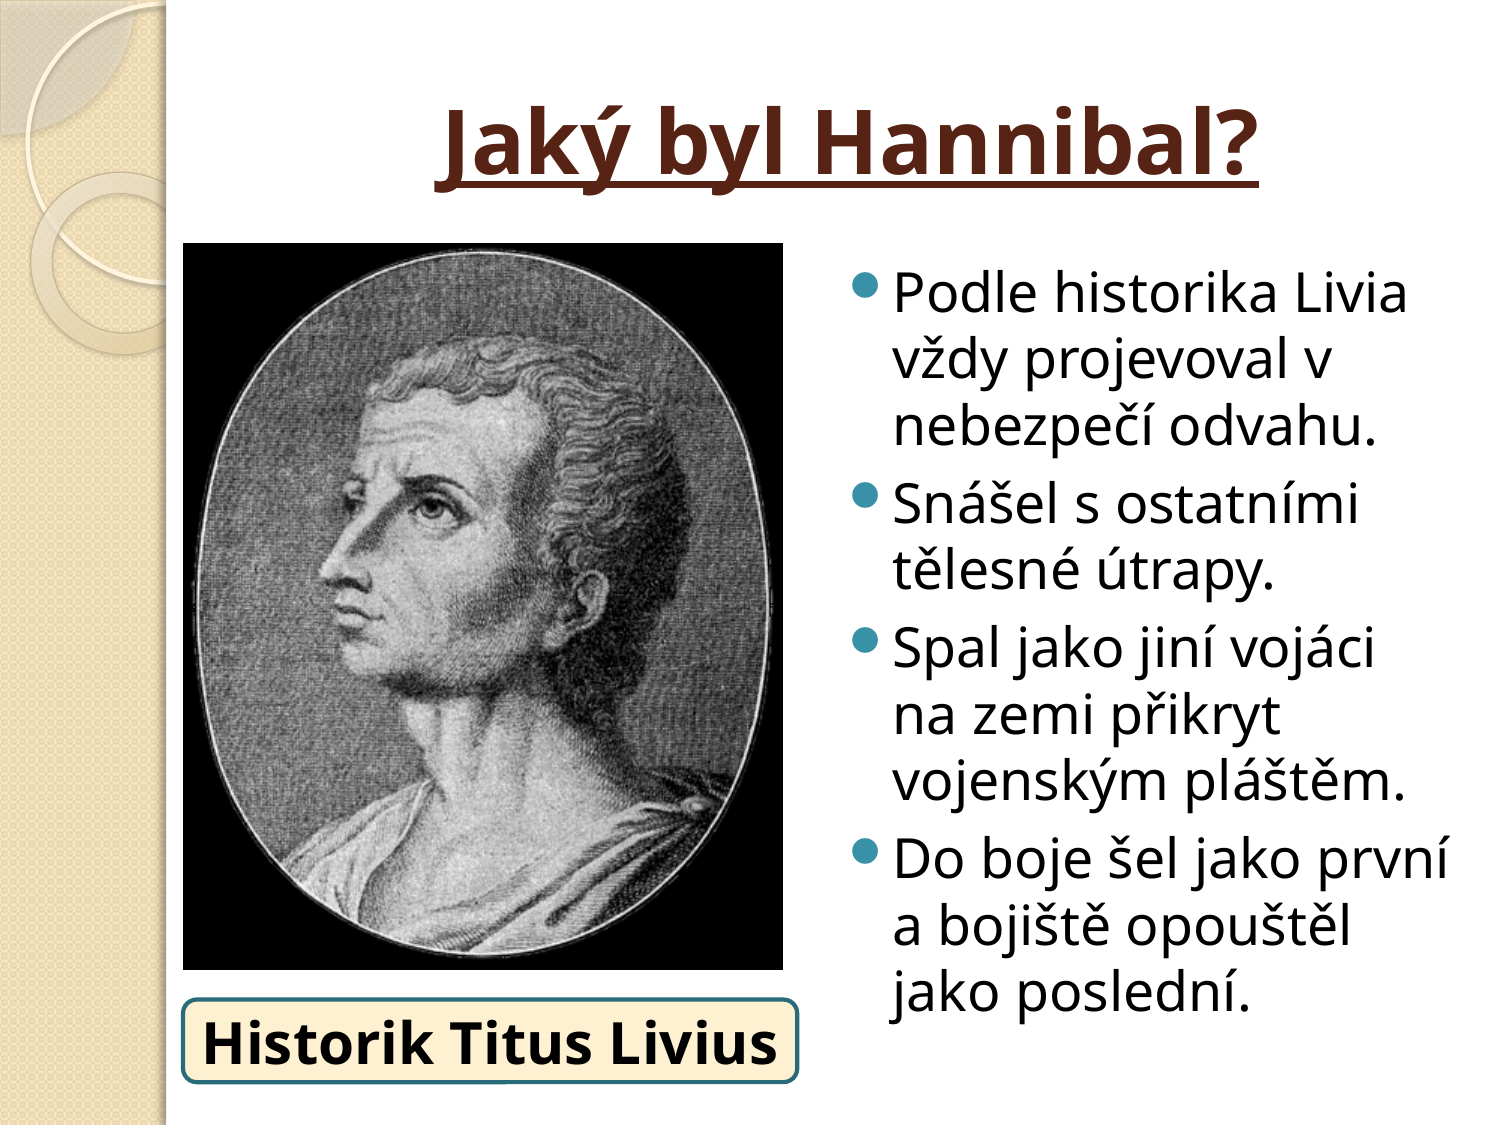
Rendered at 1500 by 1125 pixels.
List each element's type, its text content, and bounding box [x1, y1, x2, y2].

text_box Historik Titus Livius [180, 997, 800, 1085]
title Jaký byl Hannibal? [235, 45, 1466, 233]
list Podle historika Livia vždy projevoval v nebezpečí odvahu. Snášel s ostatními tělesné útrapy. Spal jako jiní vojáci na zemi přikryt vojenským pláštěm. Do boje šel jako první a bojiště opouštěl jako poslední. [820, 249, 1466, 1071]
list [182, 243, 784, 970]
